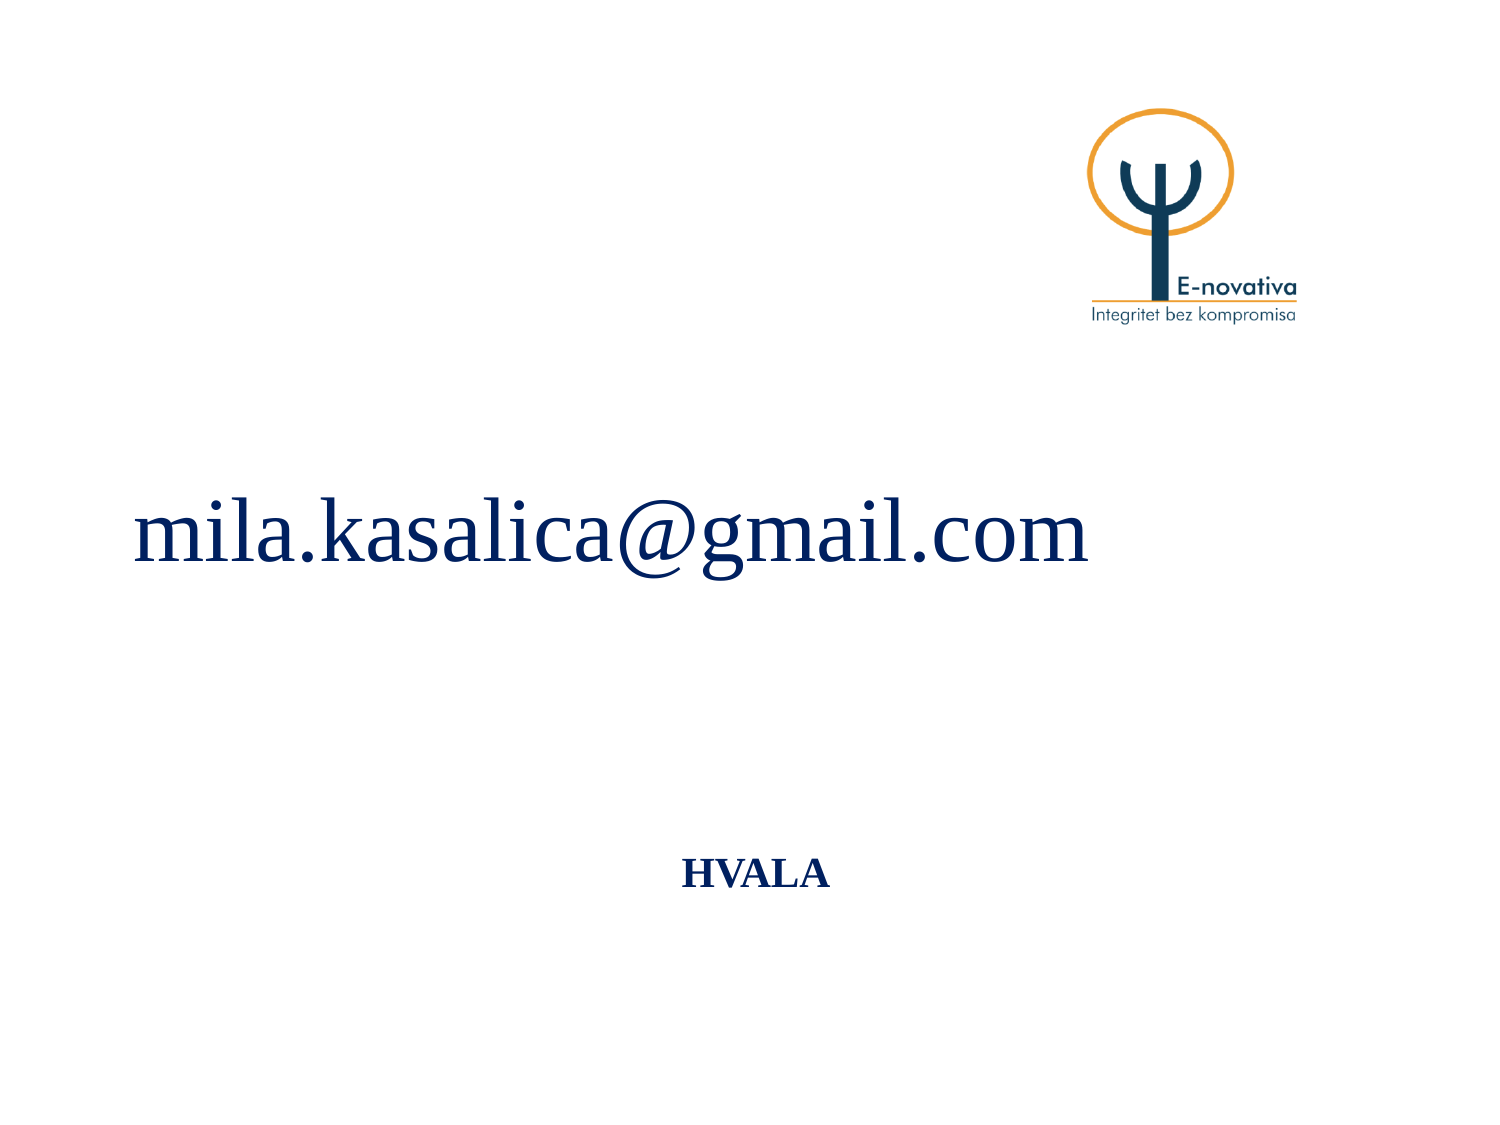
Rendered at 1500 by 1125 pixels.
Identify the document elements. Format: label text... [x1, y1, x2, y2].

title Hvala [118, 837, 1394, 947]
list mila.kasalica@gmail.com [118, 476, 1394, 588]
picture [1062, 74, 1347, 353]
